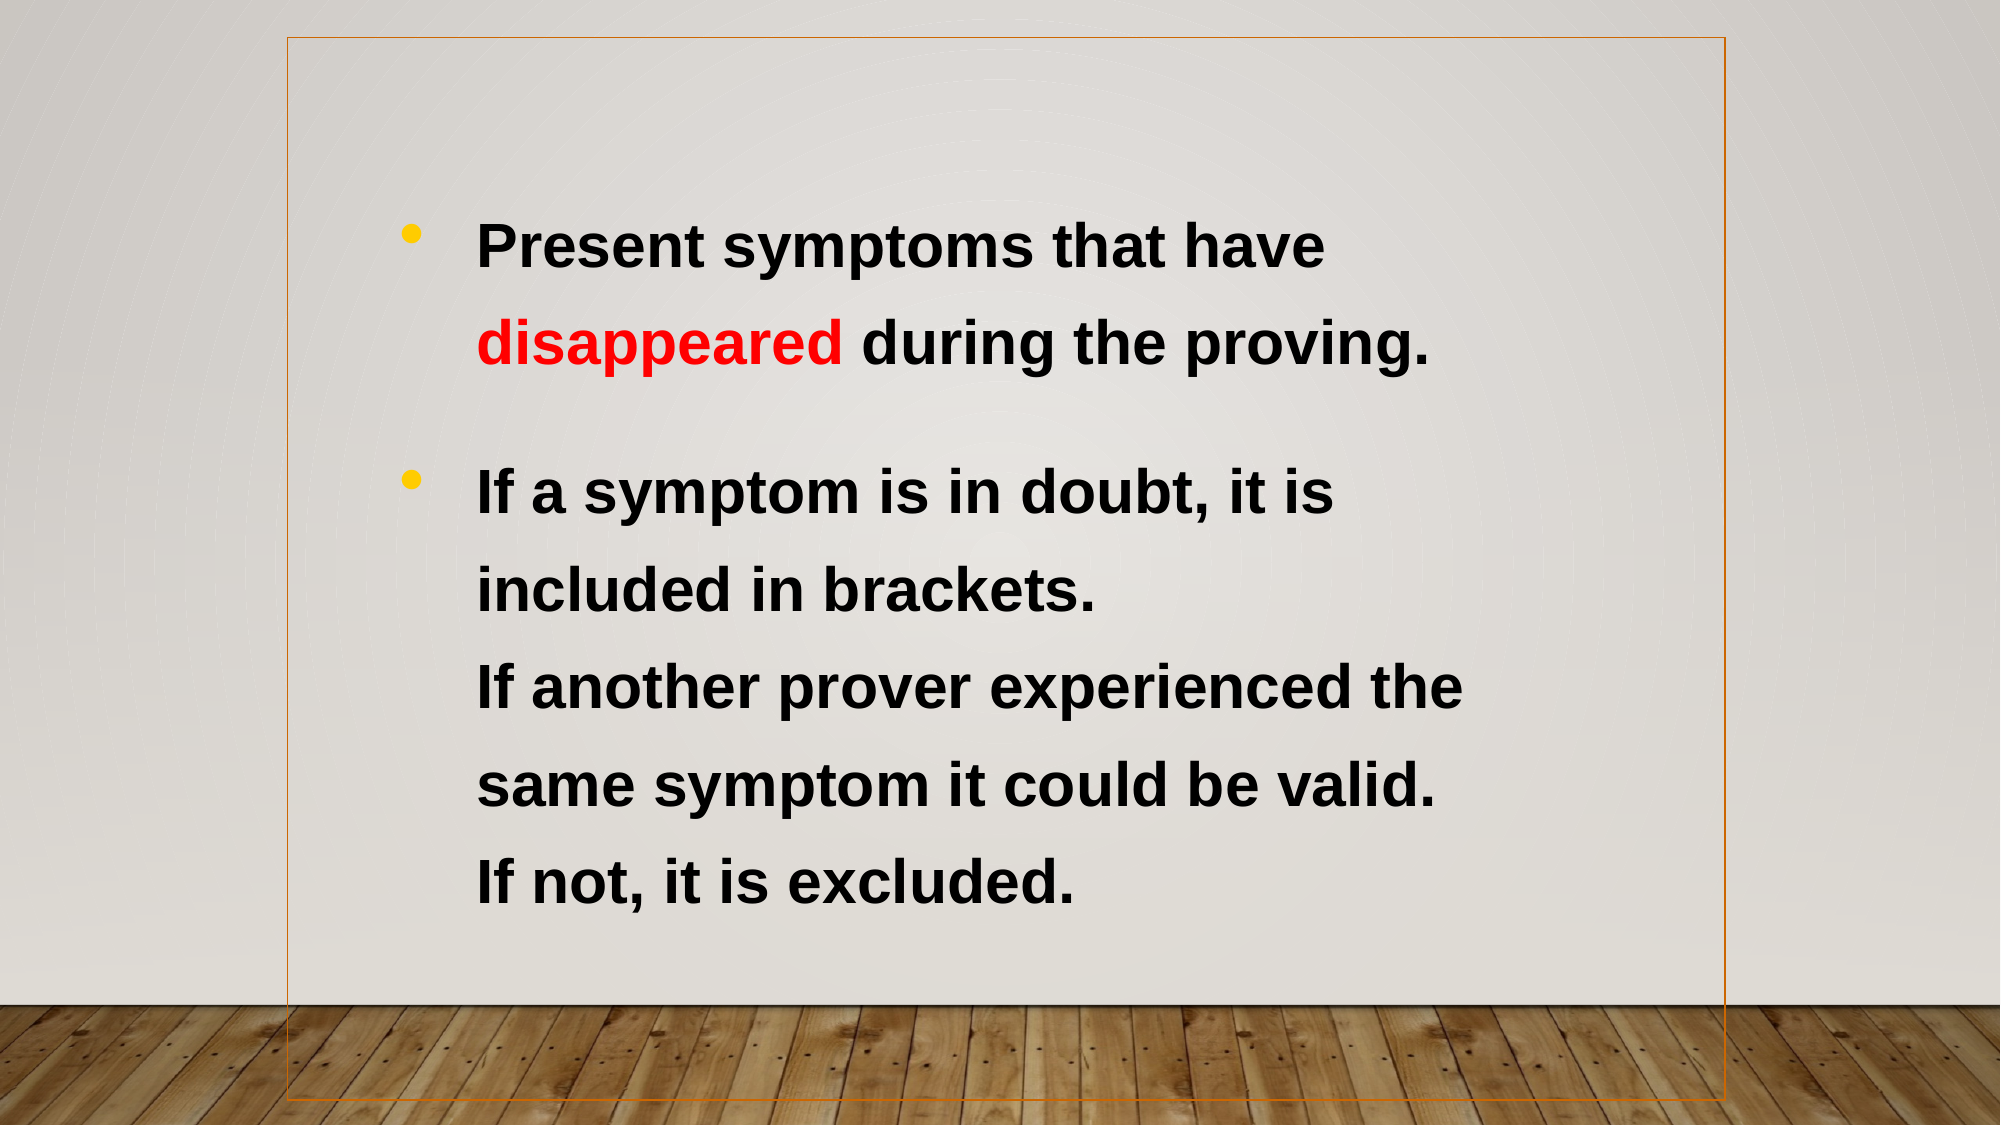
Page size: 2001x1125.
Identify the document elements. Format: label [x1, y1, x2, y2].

picture [0, 1005, 2000, 1125]
text_box [287, 37, 1725, 1100]
